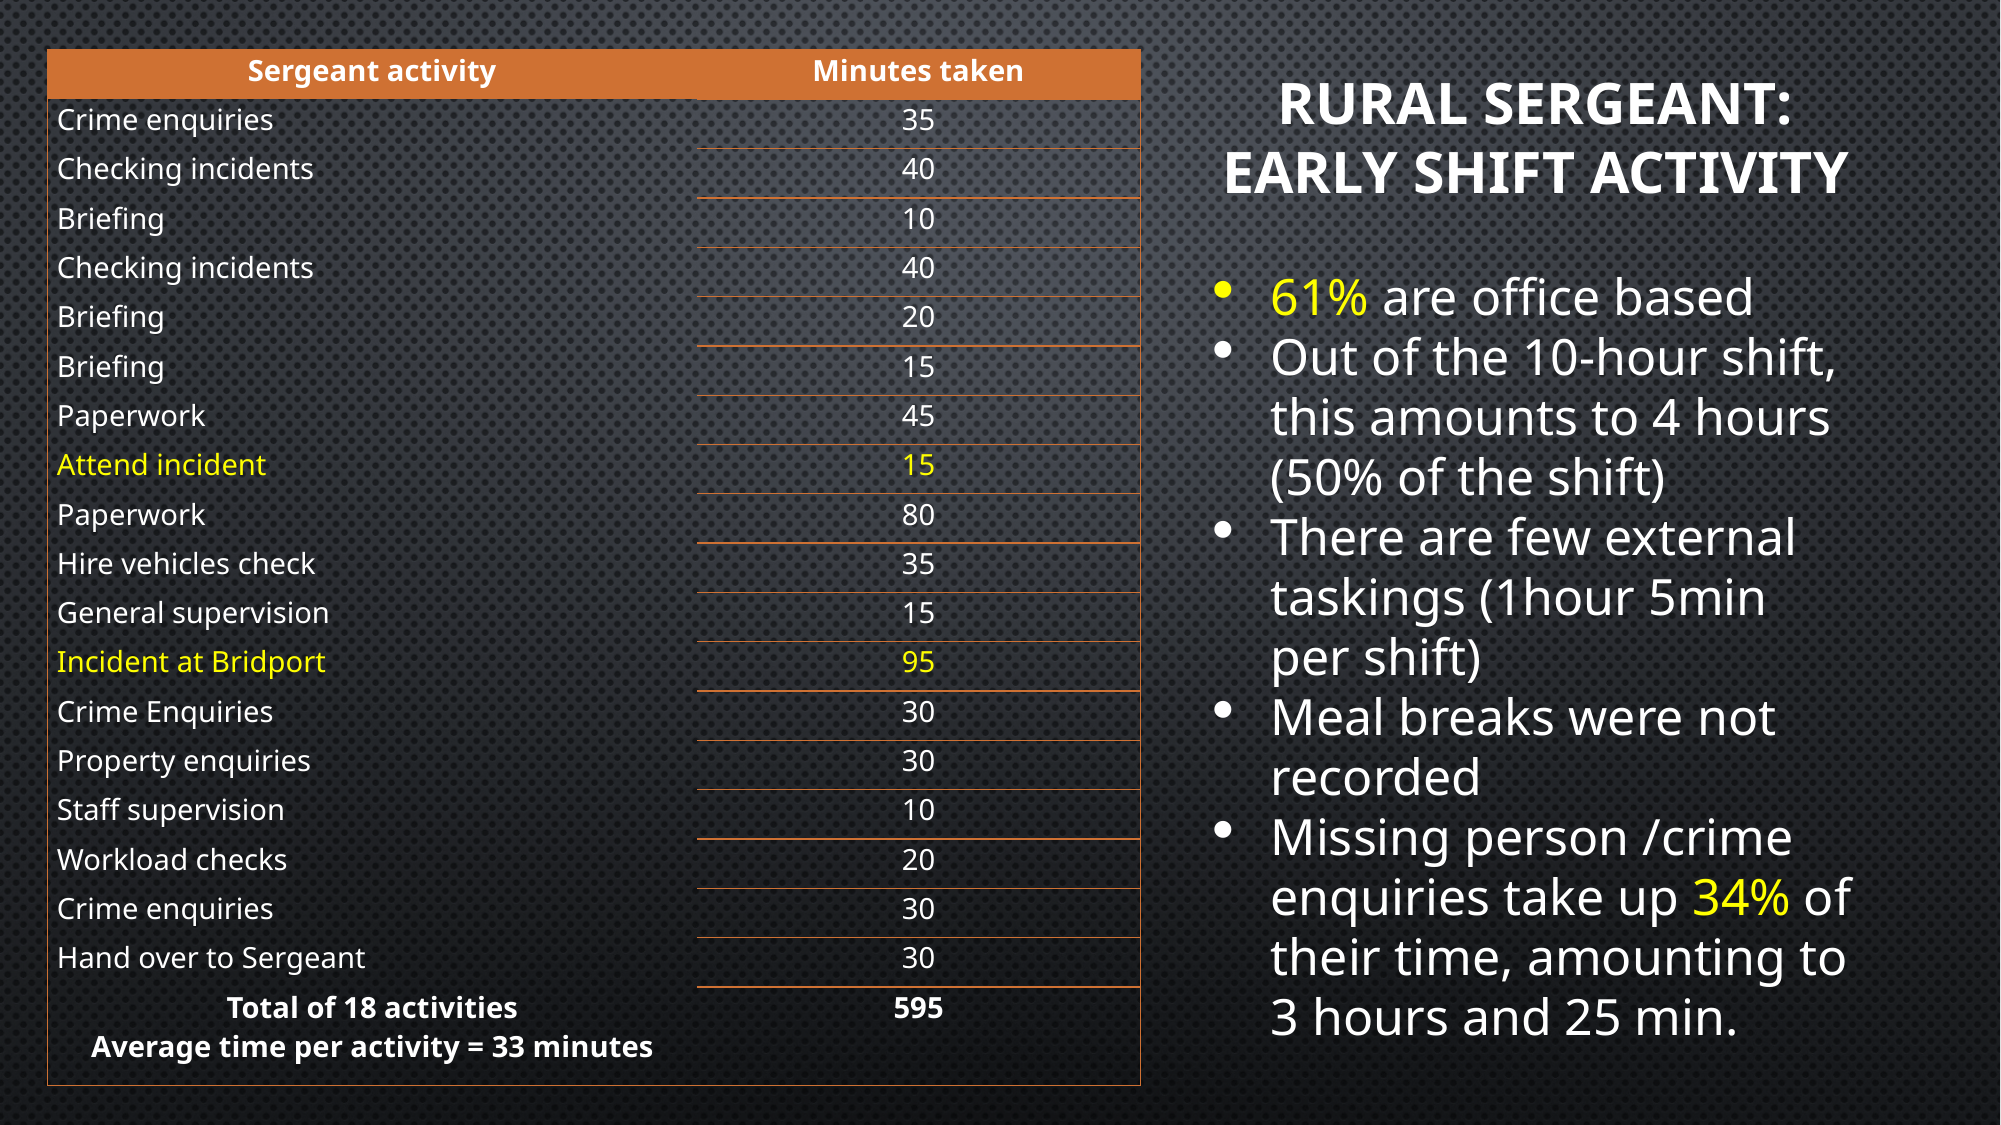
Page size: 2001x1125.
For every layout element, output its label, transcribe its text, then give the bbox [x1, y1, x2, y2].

table_cell 80 [697, 494, 1140, 542]
table_cell 30 [697, 938, 1140, 986]
table_cell 95 [697, 642, 1140, 690]
title Rural sergeant: early shift activity [1199, 50, 1872, 222]
table_cell 40 [697, 149, 1140, 197]
table_cell 15 [697, 347, 1140, 395]
table_cell Briefing [48, 297, 697, 346]
table_cell Crime enquiries [48, 888, 697, 938]
table_cell Staff supervision [48, 790, 697, 839]
table_cell Hire vehicles check [48, 543, 697, 592]
text_box 61% are office based Out of the 10-hour shift, this amounts to 4 hours (50% of the shift) There are few external taskings (1hour 5min per shift) Meal breaks were not recorded Missing person /crime enquiries take up 34% of their time, amounting to 3 hours and 25 min. [1199, 257, 1872, 1053]
table_cell Paperwork [48, 494, 697, 543]
table_cell 595 [697, 988, 1140, 1085]
table_cell Paperwork [48, 395, 697, 445]
table_cell 40 [697, 248, 1140, 296]
table_cell 15 [697, 445, 1140, 493]
table_cell 30 [697, 889, 1140, 937]
table_cell 35 [697, 100, 1140, 148]
table_cell Property enquiries [48, 740, 697, 790]
table_cell General supervision [48, 592, 697, 642]
table_cell Workload checks [48, 839, 697, 888]
table_header Minutes taken [697, 51, 1140, 99]
table_cell Hand over to Sergeant [48, 938, 697, 987]
table_cell Attend incident [48, 445, 697, 494]
table_header Sergeant activity [48, 51, 697, 99]
table_cell Briefing [48, 346, 697, 395]
table_cell Checking incidents [48, 247, 697, 297]
table_cell 30 [697, 741, 1140, 789]
table_cell Incident at Bridport [48, 642, 697, 691]
table_cell 35 [697, 544, 1140, 592]
table_cell 20 [697, 840, 1140, 888]
table_cell Crime Enquiries [48, 691, 697, 740]
table_cell Crime enquiries [48, 99, 697, 149]
table_cell 30 [697, 692, 1140, 740]
table_cell 10 [697, 790, 1140, 838]
table_cell 10 [697, 199, 1140, 247]
table_cell Checking incidents [48, 149, 697, 198]
table_cell 15 [697, 593, 1140, 641]
table_cell 45 [697, 396, 1140, 444]
table_cell Briefing [48, 198, 697, 247]
table_cell 20 [697, 297, 1140, 345]
table_cell Total of 18 activities Average time per activity = 33 minutes [48, 987, 697, 1085]
